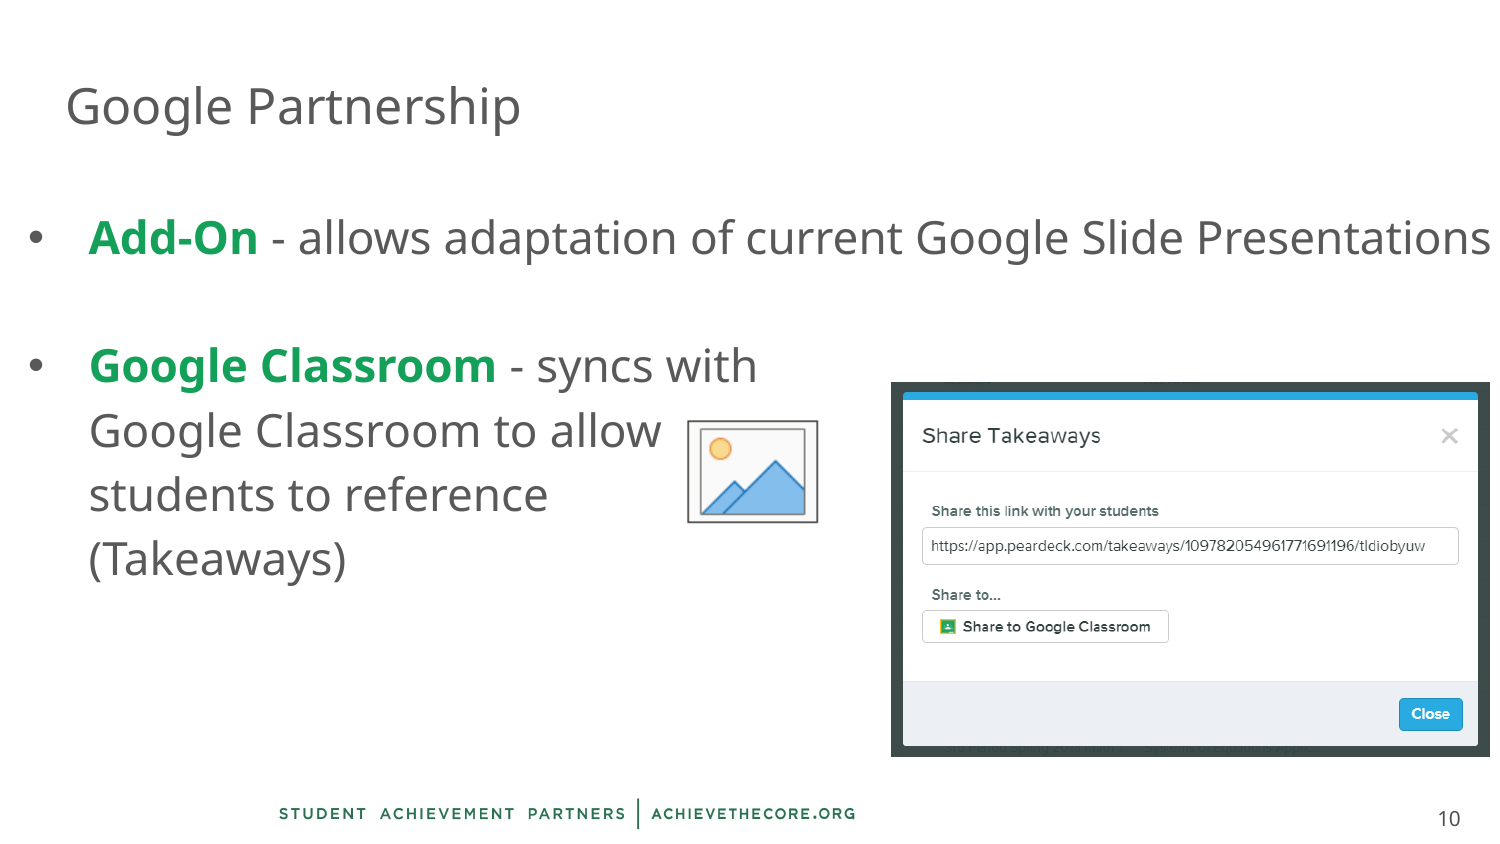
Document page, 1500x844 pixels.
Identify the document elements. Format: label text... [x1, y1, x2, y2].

picture [266, 794, 870, 833]
title Google Partnership [50, 33, 1457, 175]
picture [49, 193, 1490, 757]
